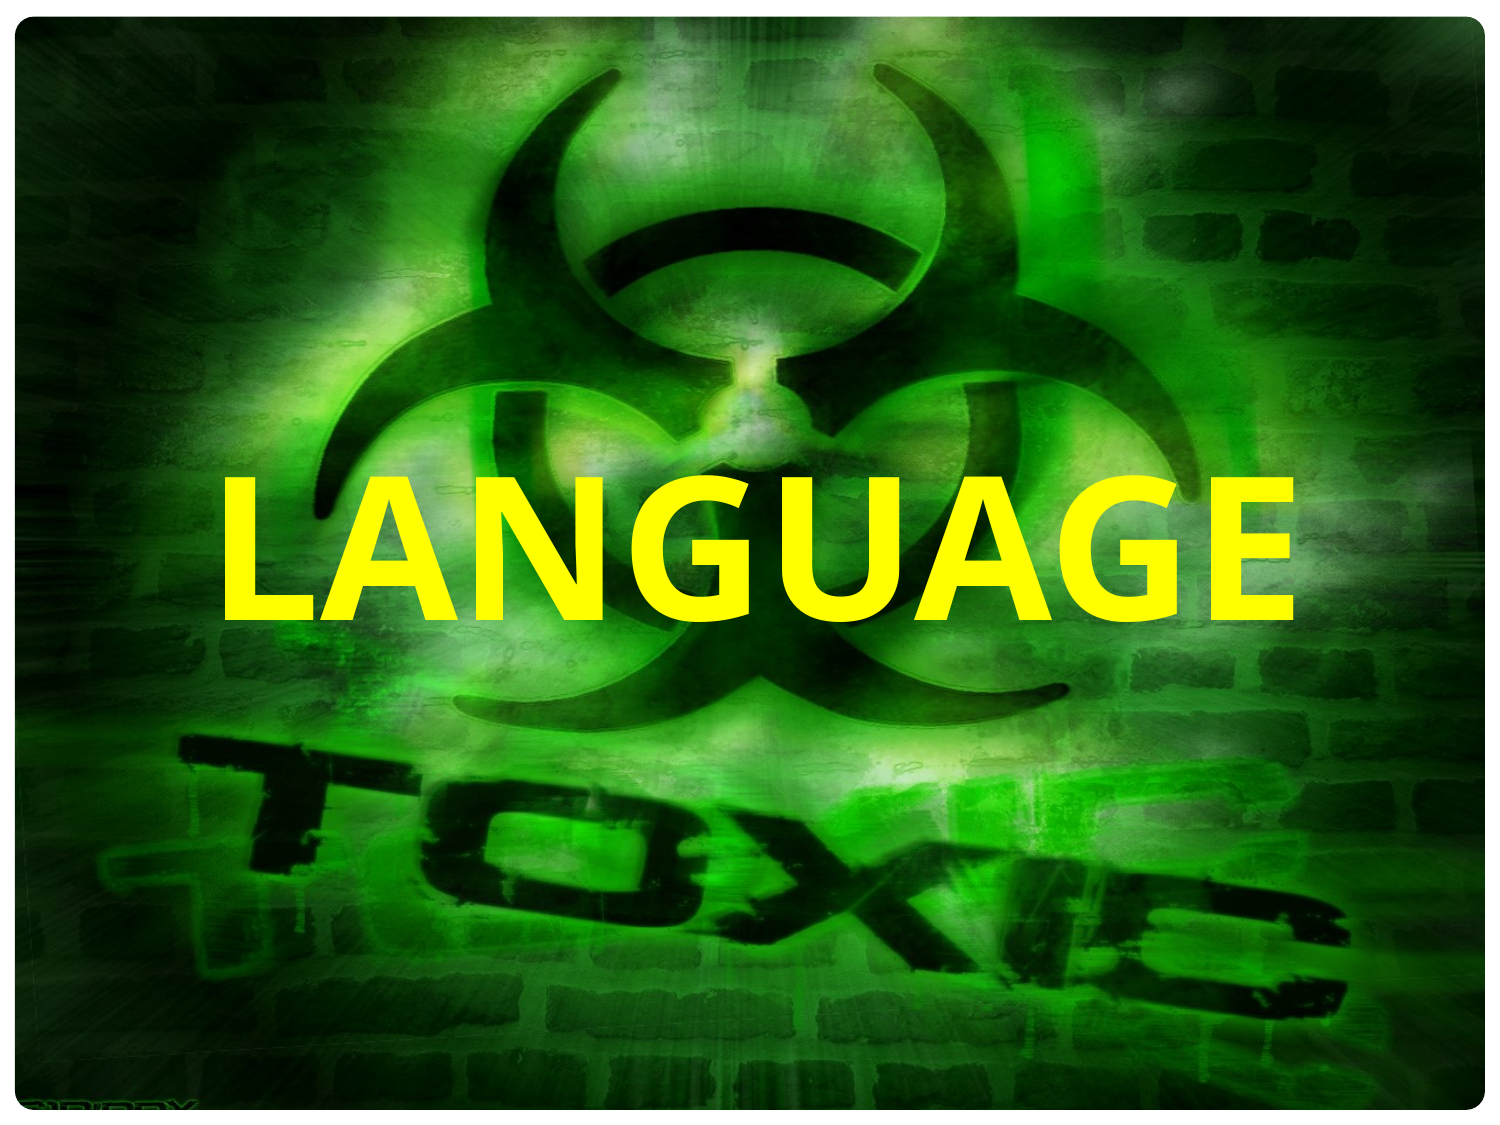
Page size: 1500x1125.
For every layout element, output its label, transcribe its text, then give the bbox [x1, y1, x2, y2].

text_box LANGUAGE [74, 412, 1438, 668]
picture [14, 16, 1485, 1110]
